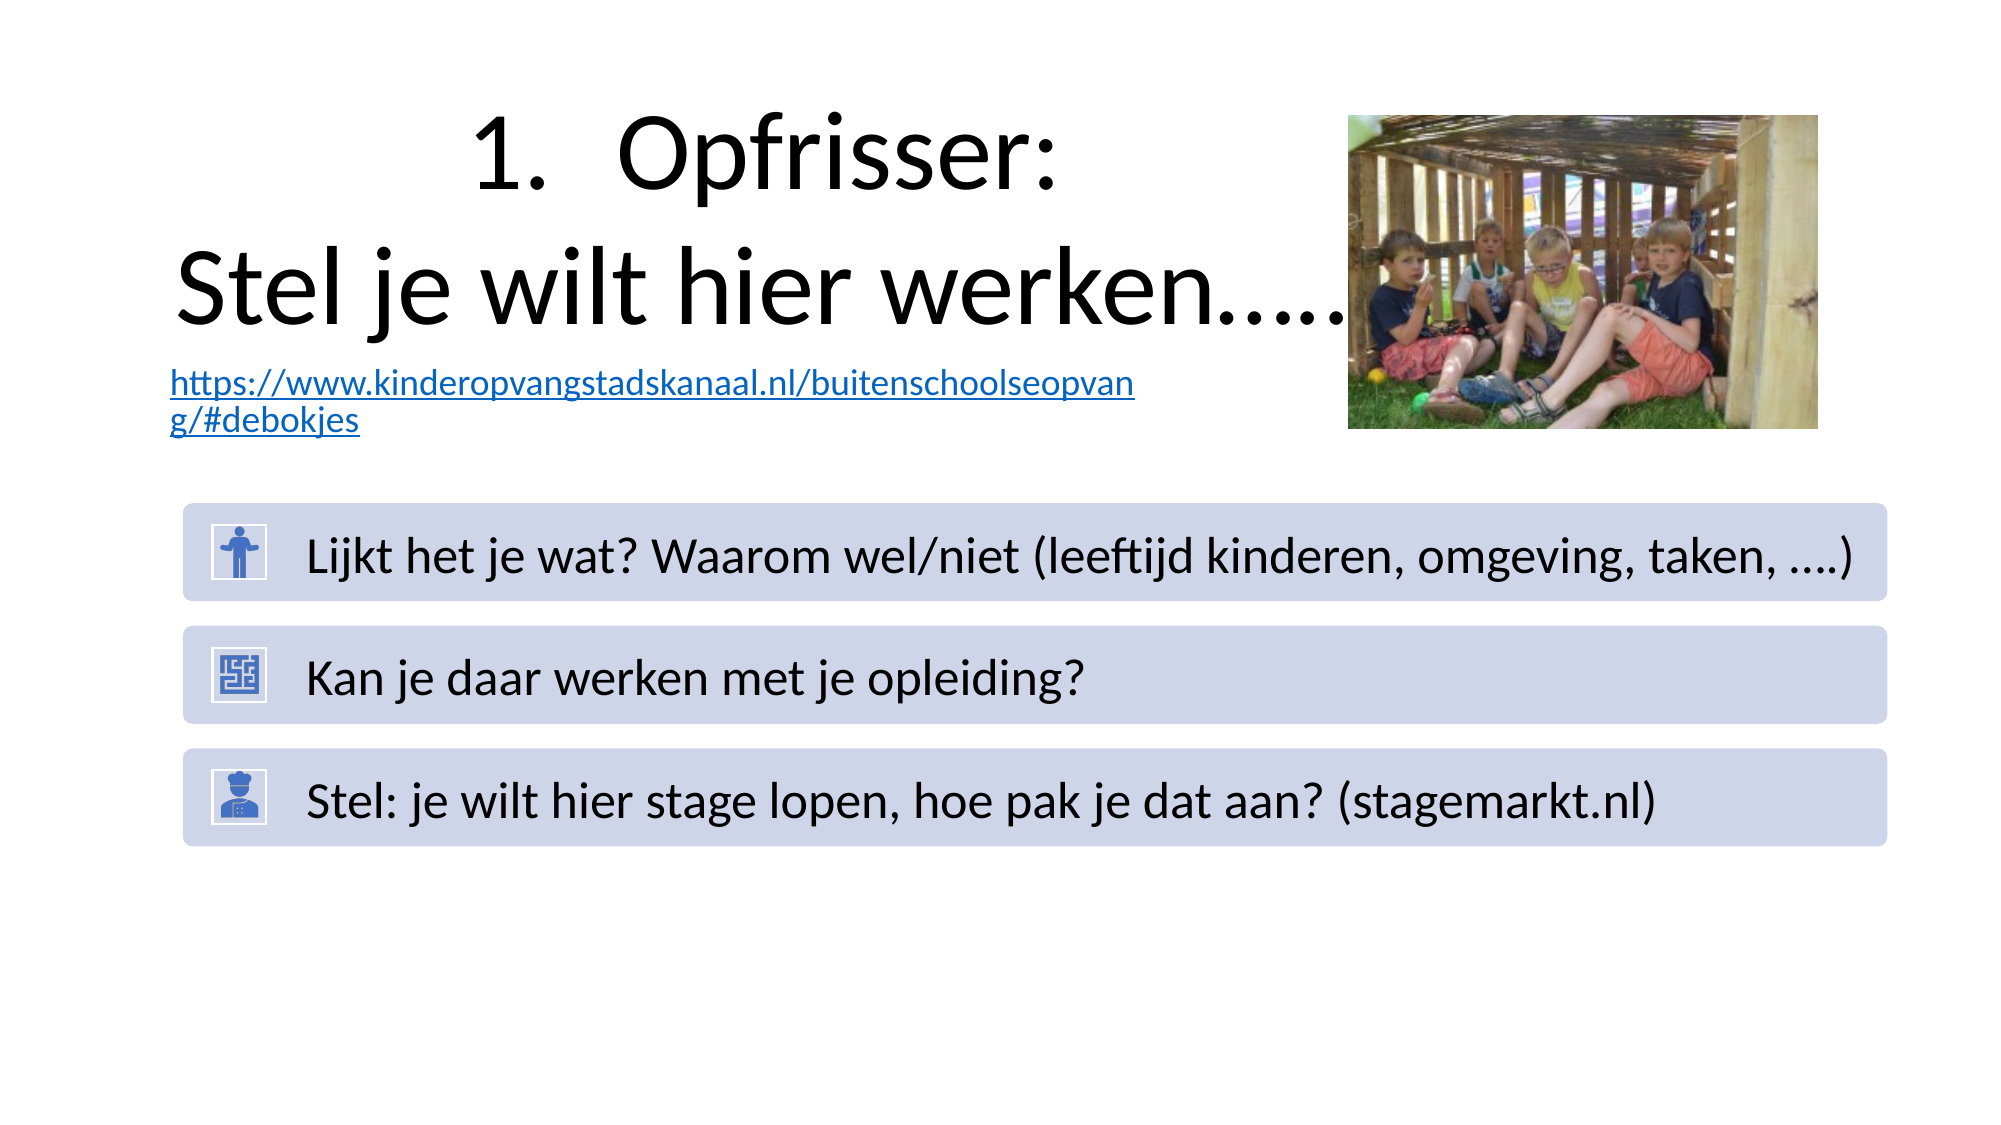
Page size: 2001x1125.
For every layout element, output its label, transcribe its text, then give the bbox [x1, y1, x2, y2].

text_box Opfrisser: Stel je wilt hier werken….. [160, 69, 1368, 355]
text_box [182, 503, 1888, 847]
text_box https://www.kinderopvangstadskanaal.nl/buitenschoolseopvang/#debokjes [154, 350, 1155, 455]
picture [1348, 115, 1818, 429]
